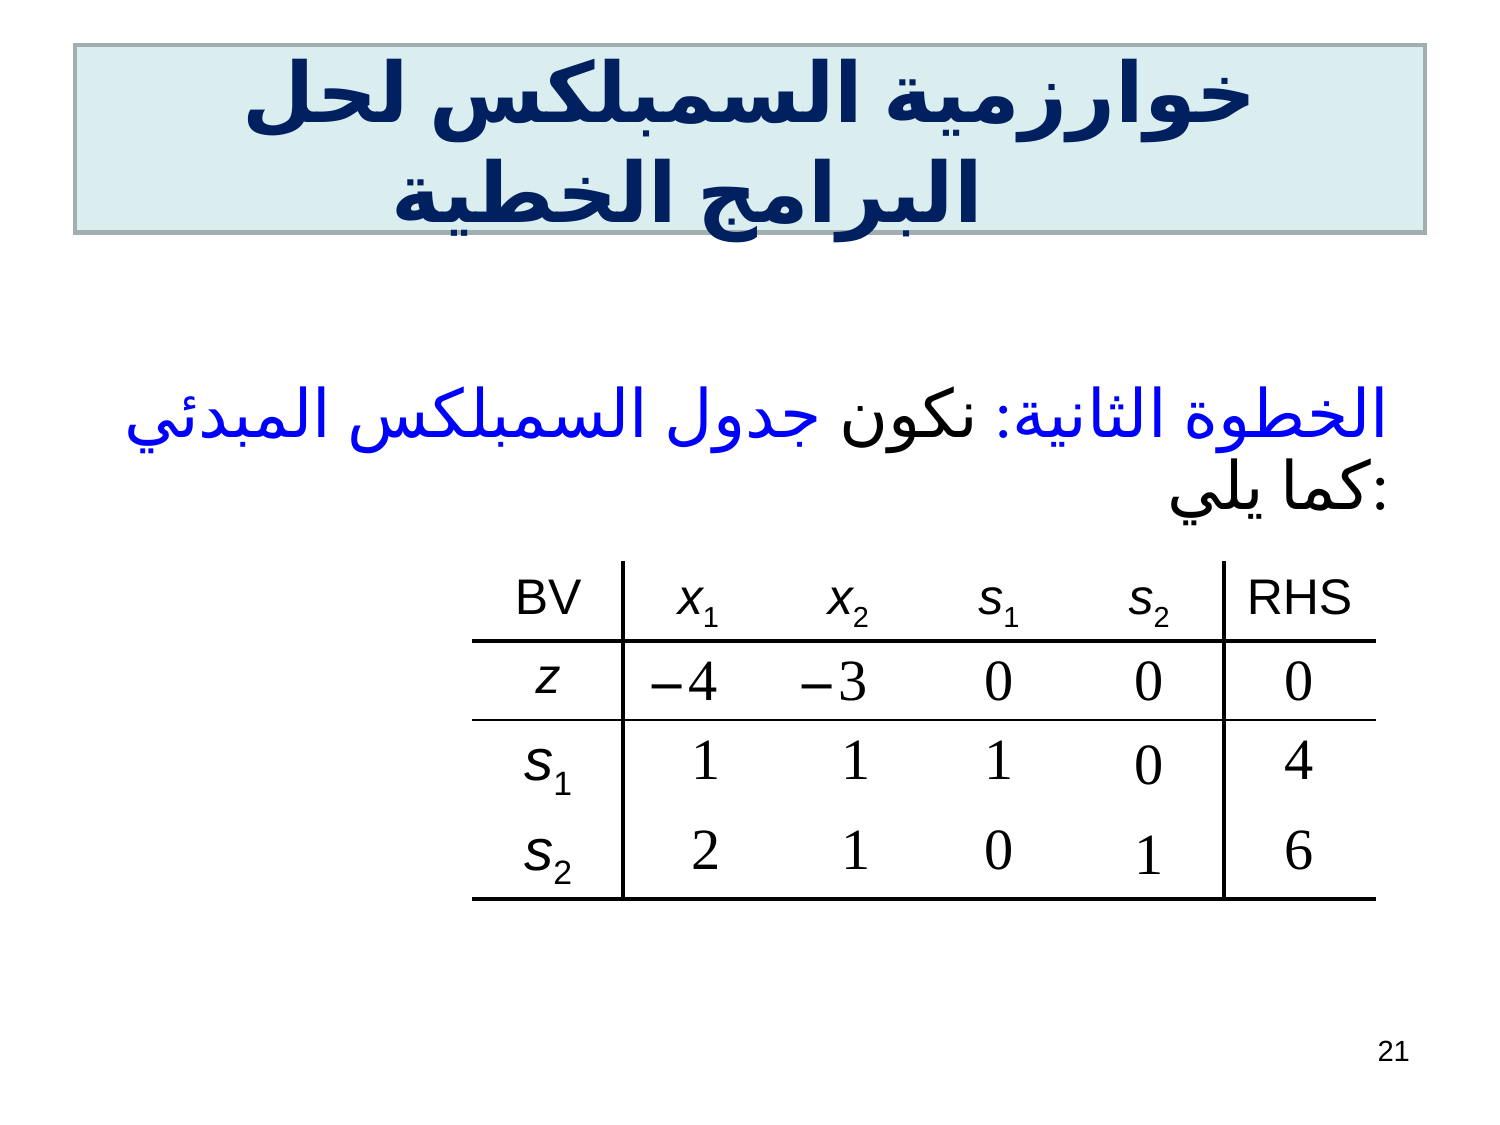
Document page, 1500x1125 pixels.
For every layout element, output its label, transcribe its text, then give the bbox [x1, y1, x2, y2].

table_cell 1 [774, 810, 923, 897]
table_cell 0 [1226, 643, 1374, 719]
table_cell s1 [474, 721, 621, 810]
table_cell z [474, 643, 621, 719]
table_header RHS [1226, 563, 1374, 639]
title خوارزمية السمبلكس لحل البرامج الخطية [73, 43, 1427, 235]
list الخطوة الثانية: نكون جدول السمبلكس المبدئي كما يلي: [74, 372, 1405, 488]
table_cell 1 [1075, 810, 1222, 897]
table_cell 0 [1075, 643, 1222, 719]
table_cell 6 [1226, 810, 1374, 897]
table_cell s2 [474, 810, 621, 897]
table_cell 0 [1075, 721, 1222, 810]
table_header s2 [1075, 563, 1222, 639]
table_cell 2 [625, 810, 773, 897]
table_header x2 [774, 563, 923, 639]
table_cell 1 [925, 721, 1073, 810]
table_cell 1 [625, 721, 773, 810]
slide_number 21 [1074, 1024, 1426, 1103]
table_cell 0 [925, 810, 1073, 897]
table_header BV [474, 563, 621, 639]
table_header x1 [625, 563, 773, 639]
table_header s1 [925, 563, 1073, 639]
table_cell 4 [1226, 721, 1374, 810]
table_cell 1 [774, 721, 923, 810]
table_cell – 4 [625, 643, 773, 719]
table_cell 0 [925, 643, 1073, 719]
table_cell – 3 [774, 643, 923, 719]
